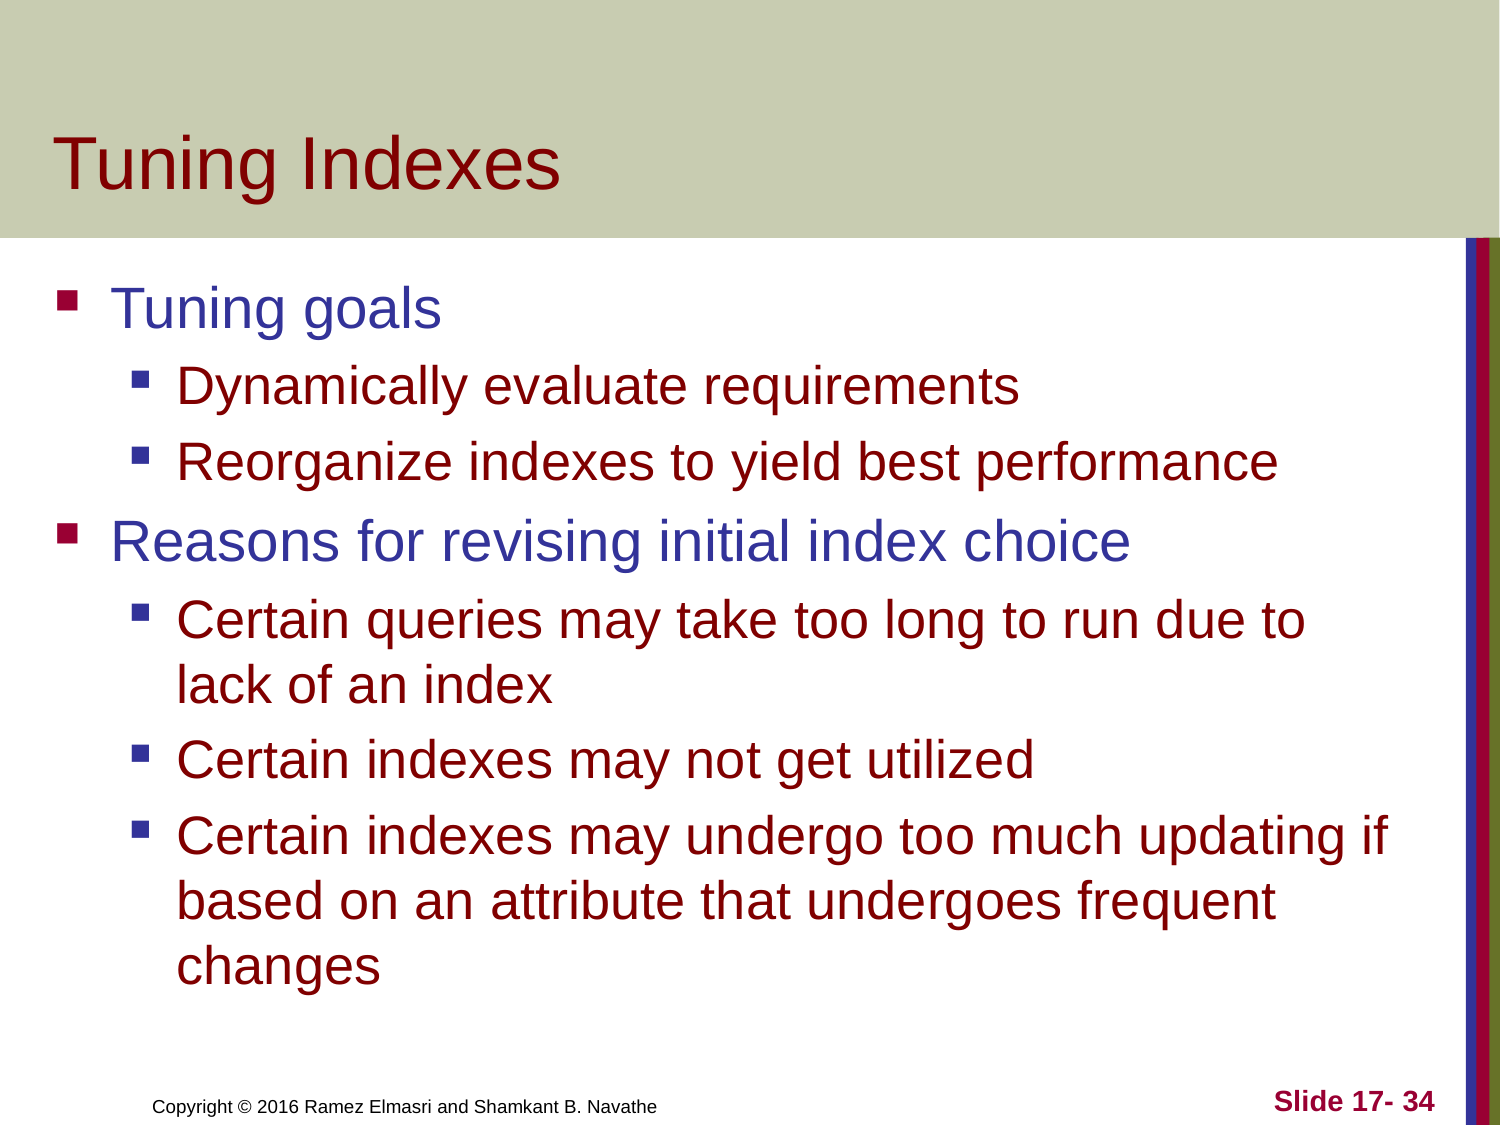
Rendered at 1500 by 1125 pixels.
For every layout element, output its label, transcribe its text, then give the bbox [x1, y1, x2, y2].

title Tuning Indexes [37, 49, 1317, 213]
list Tuning goals Dynamically evaluate requirements Reorganize indexes to yield best performance Reasons for revising initial index choice Certain queries may take too long to run due to lack of an index Certain indexes may not get utilized Certain indexes may undergo too much updating if based on an attribute that undergoes frequent changes [39, 262, 1400, 1013]
slide_number Slide 17- 34 [1137, 1049, 1451, 1125]
